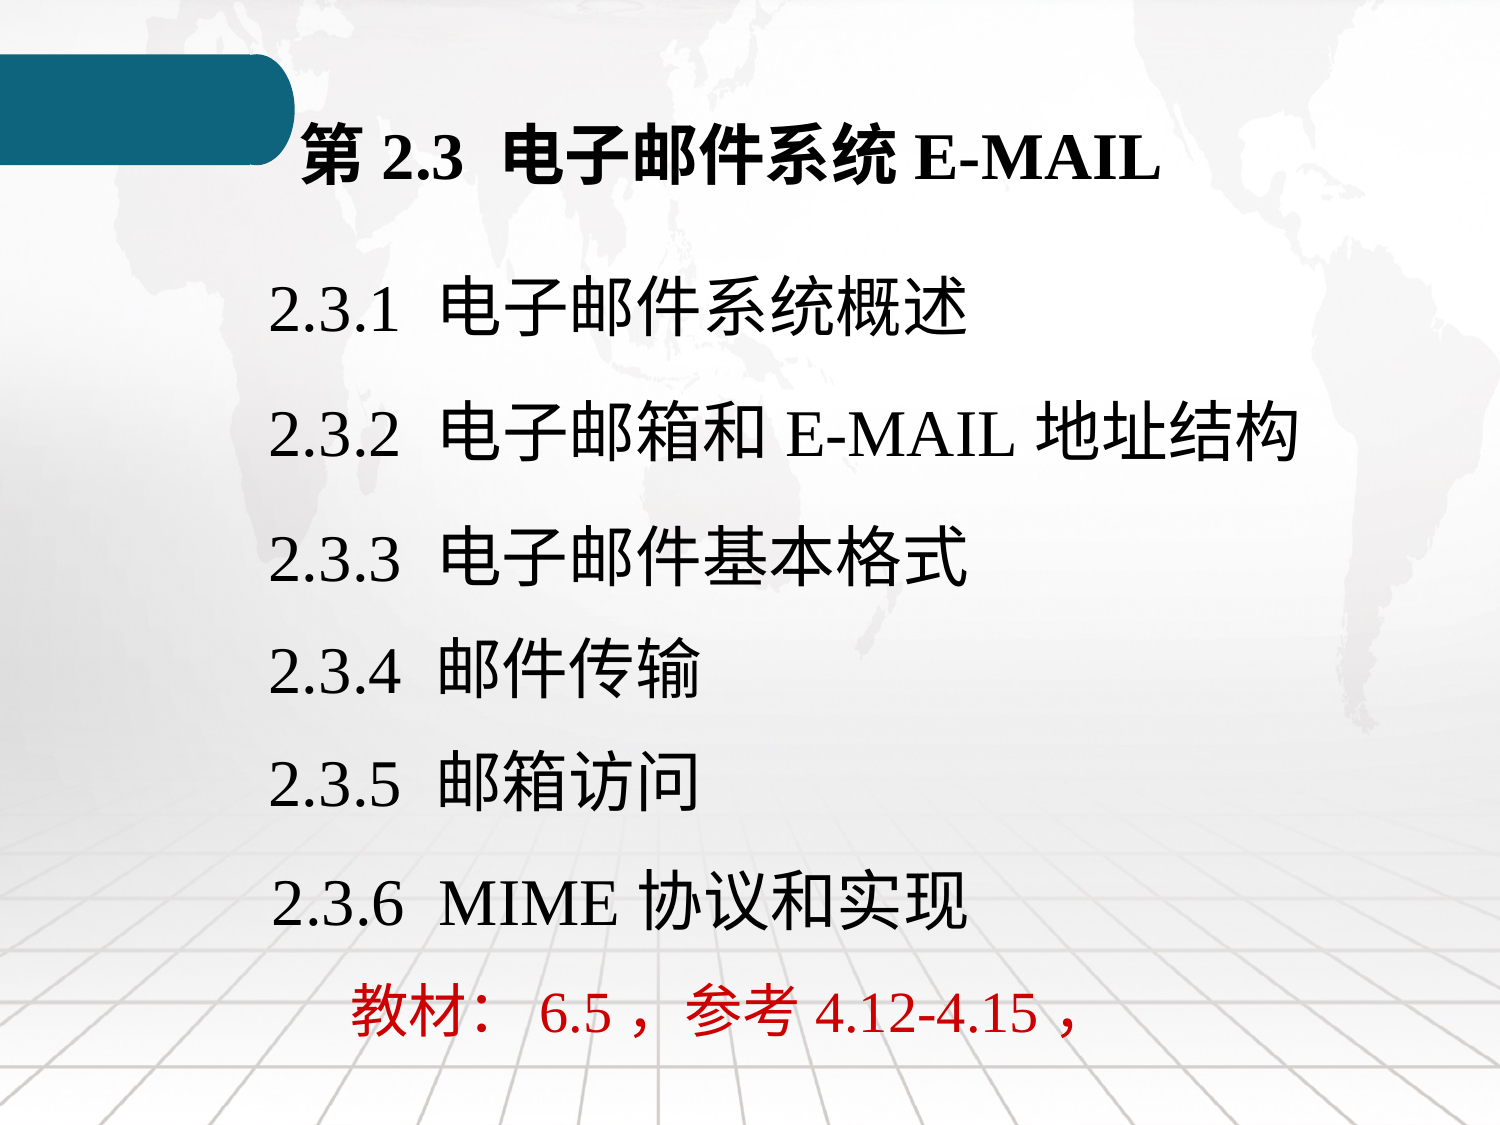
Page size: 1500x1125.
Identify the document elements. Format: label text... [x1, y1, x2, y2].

text_box 2.3.1 电子邮件系统概述 [253, 241, 1279, 352]
picture [0, 0, 1500, 1125]
text_box 2.3.2 电子邮箱和E-MAIL地址结构 [253, 366, 1342, 477]
text_box 教材：6.5，参考4.12-4.15， [218, 952, 1244, 1051]
text_box 第2.3 电子邮件系统E-MAIL [218, 89, 1244, 201]
text_box 2.3.5 邮箱访问 [253, 716, 1092, 827]
text_box 2.3.6 MIME协议和实现 [256, 835, 1095, 947]
text_box 2.3.4 邮件传输 [253, 603, 1092, 715]
text_box 2.3.3 电子邮件基本格式 [253, 491, 1092, 602]
